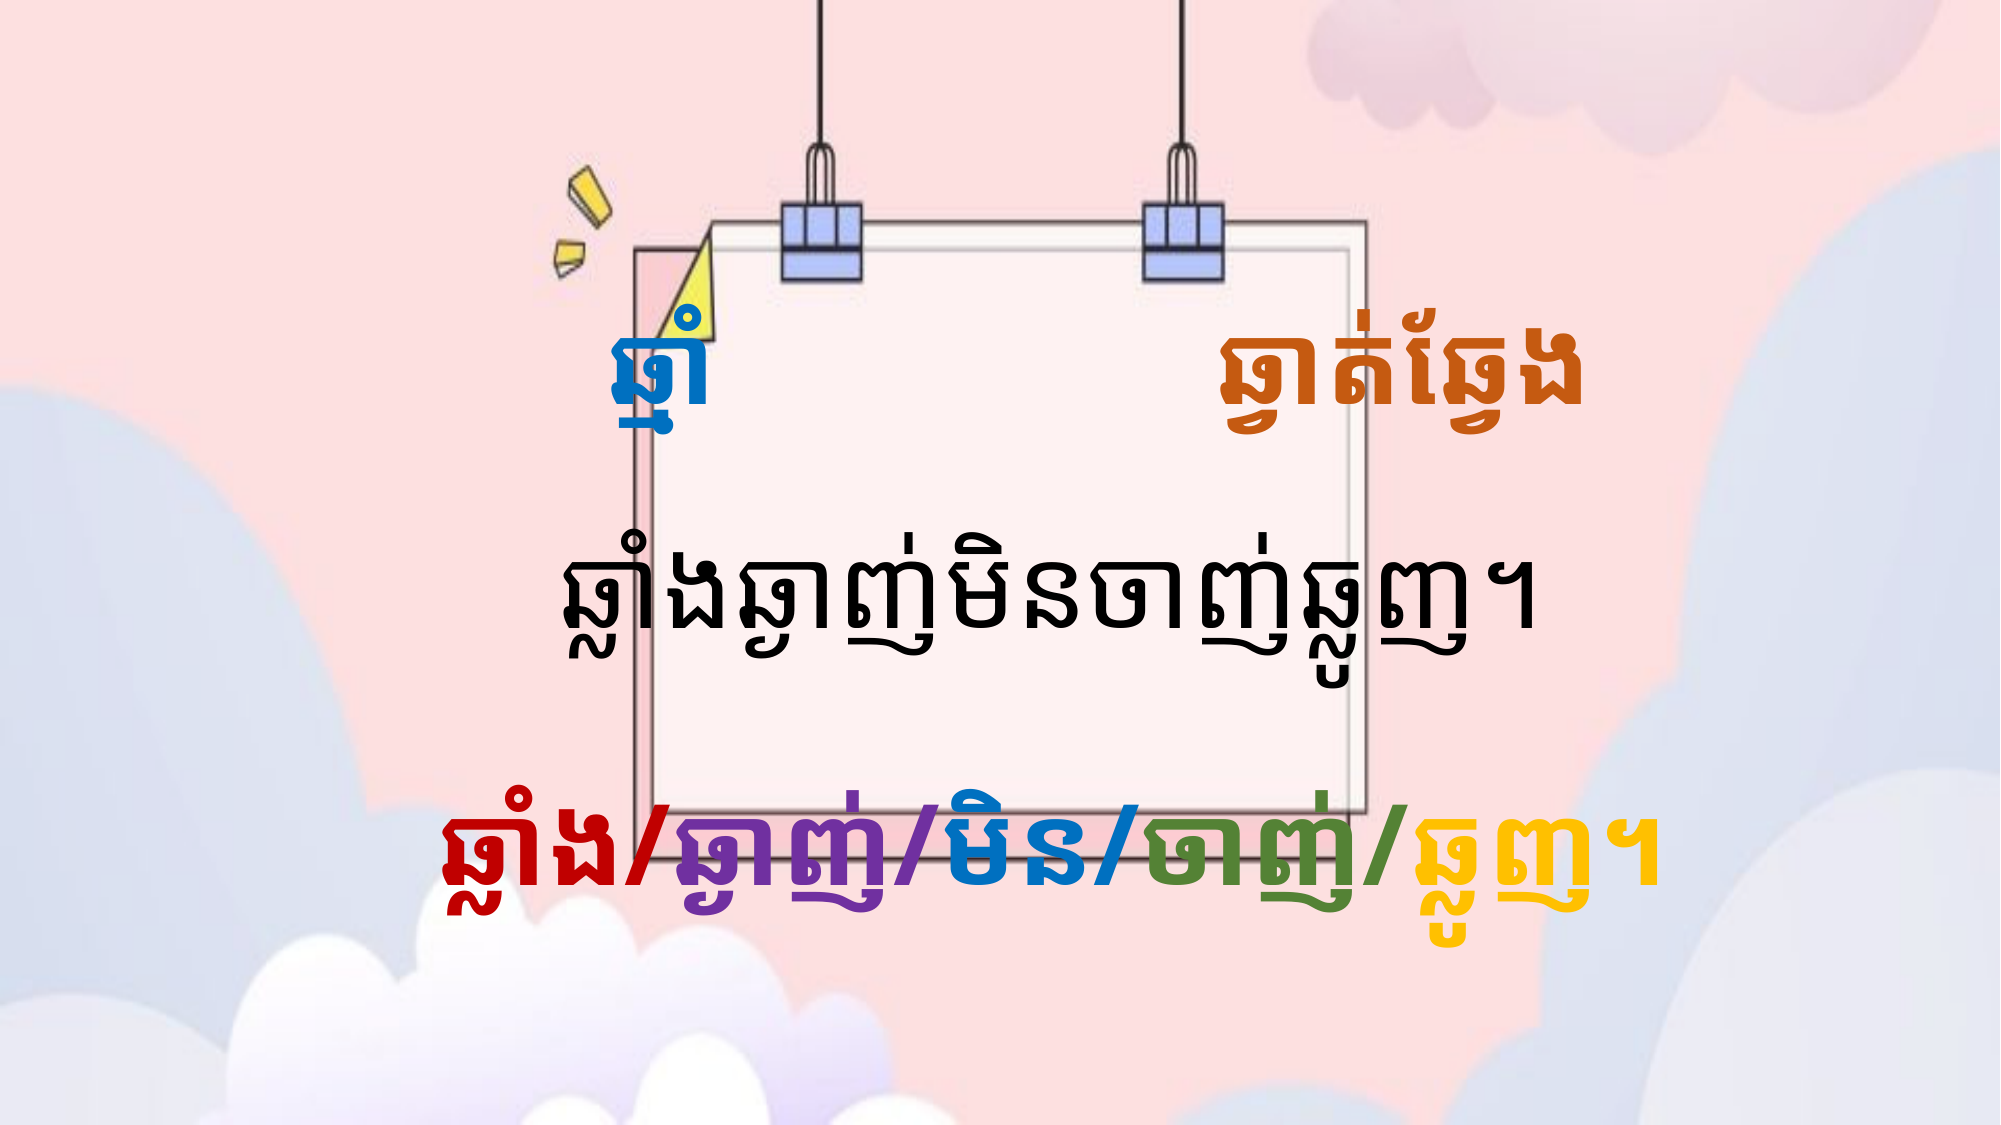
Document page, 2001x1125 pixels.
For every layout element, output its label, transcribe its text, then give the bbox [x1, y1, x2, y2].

text_box ឆ្លាំងឆ្ងាញ់មិនចាញ់ឆ្លូញ។ [164, 508, 1938, 765]
text_box ឆ្លាំង/ឆ្ងាញ់/មិន/ចាញ់/ឆ្លូញ។ [164, 765, 1938, 1125]
text_box ឆ្មាំ [271, 259, 996, 478]
text_box ឆ្វាត់ឆ្វែង [996, 259, 1811, 478]
